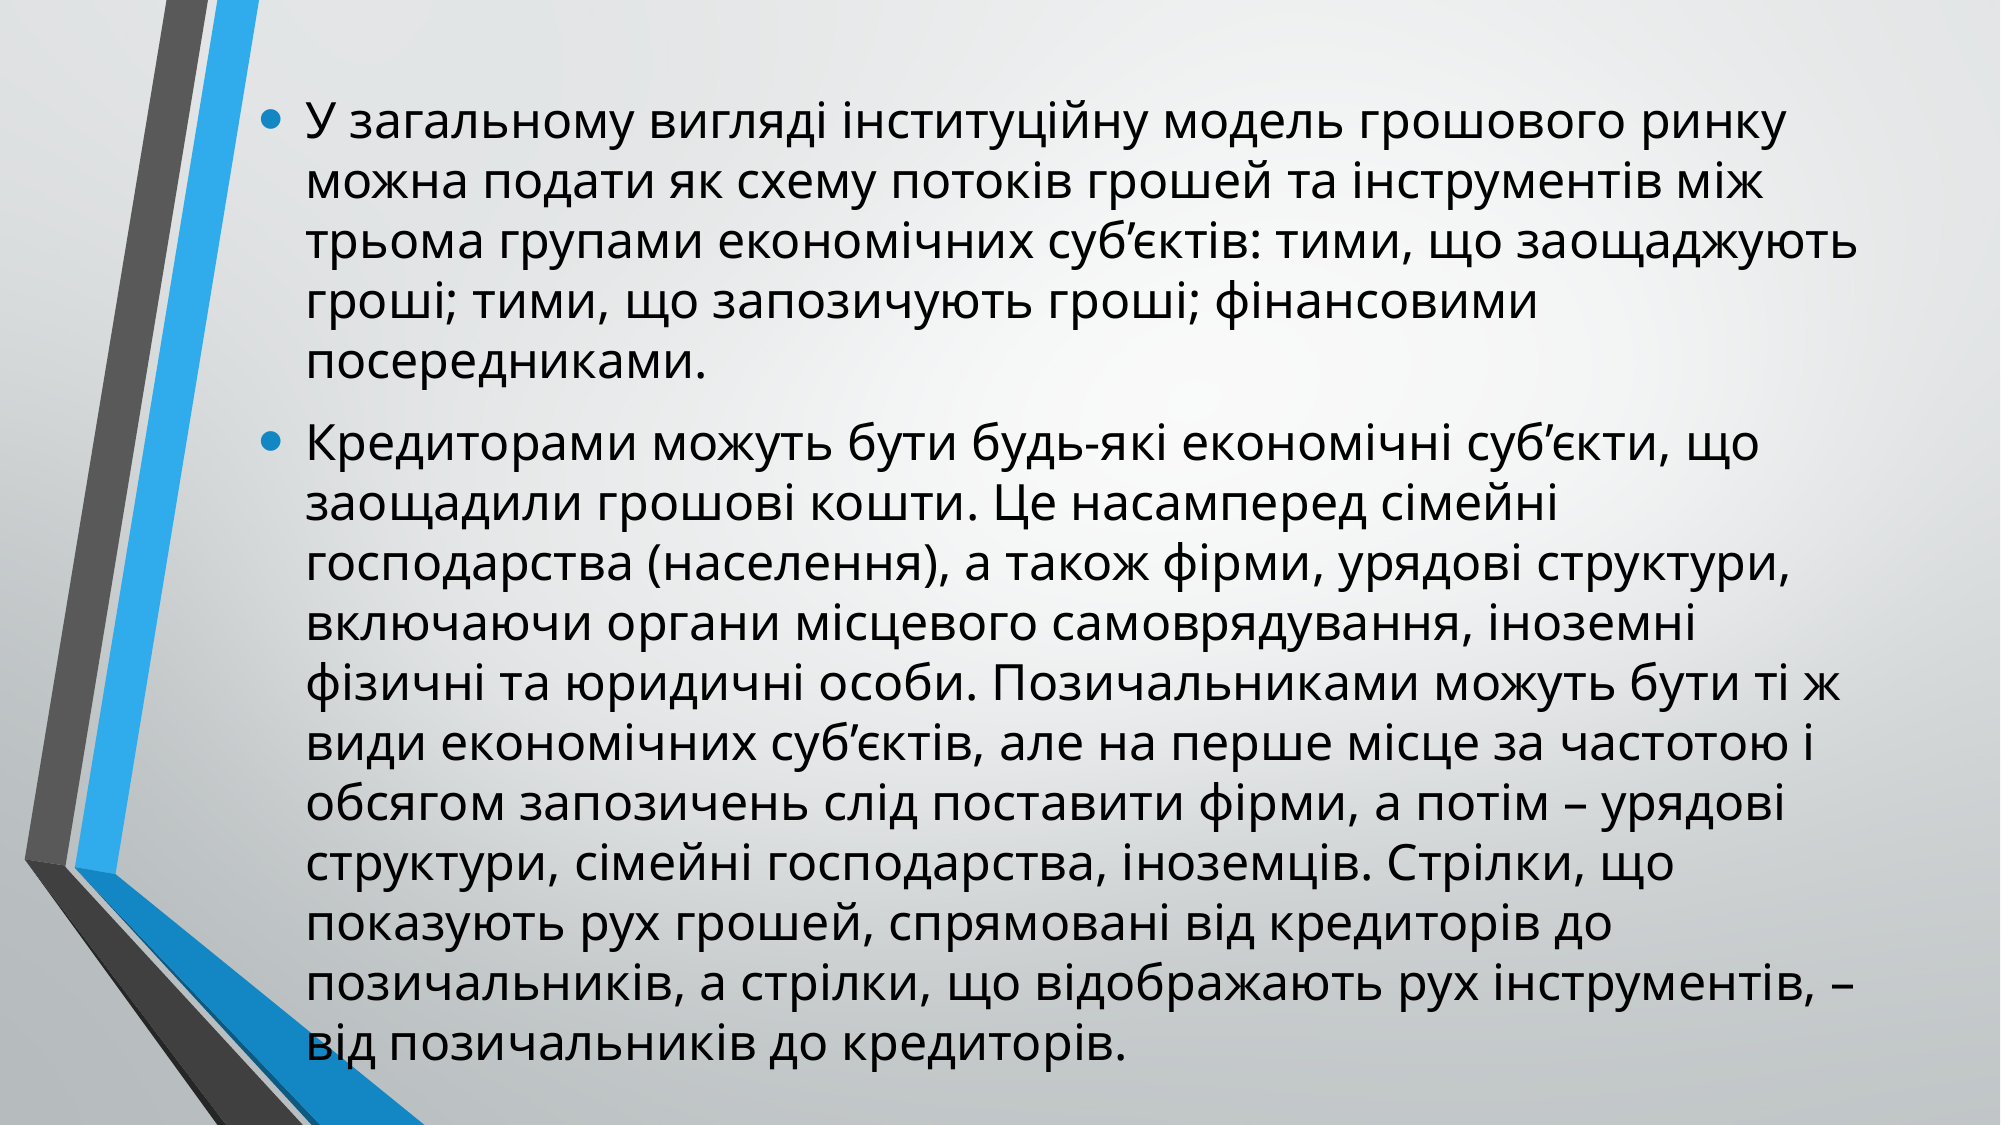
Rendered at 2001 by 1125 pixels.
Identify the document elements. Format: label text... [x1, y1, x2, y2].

list У загальному вигляді інституційну модель грошового ринку можна подати як схему потоків грошей та інструментів між трьома групами економічних суб’єктів: тими, що заощаджують гроші; тими, що запозичують гроші; фінансовими посередниками. Кредиторами можуть бути будь-які економічні суб’єкти, що заощадили грошові кошти. Це насамперед сімейні господарства (населення), а також фірми, урядові структури, включаючи органи місцевого самоврядування, іноземні фізичні та юридичні особи. Позичальниками можуть бути ті ж види економічних суб’єктів, але на перше місце за частотою і обсягом запозичень слід поставити фірми, а потім – урядові структури, сімейні господарства, іноземців. Стрілки, що показують рух грошей, спрямовані від кредиторів до позичальників, а стрілки, що відображають рух інструментів, – від позичальників до кредиторів. [243, 80, 1887, 950]
